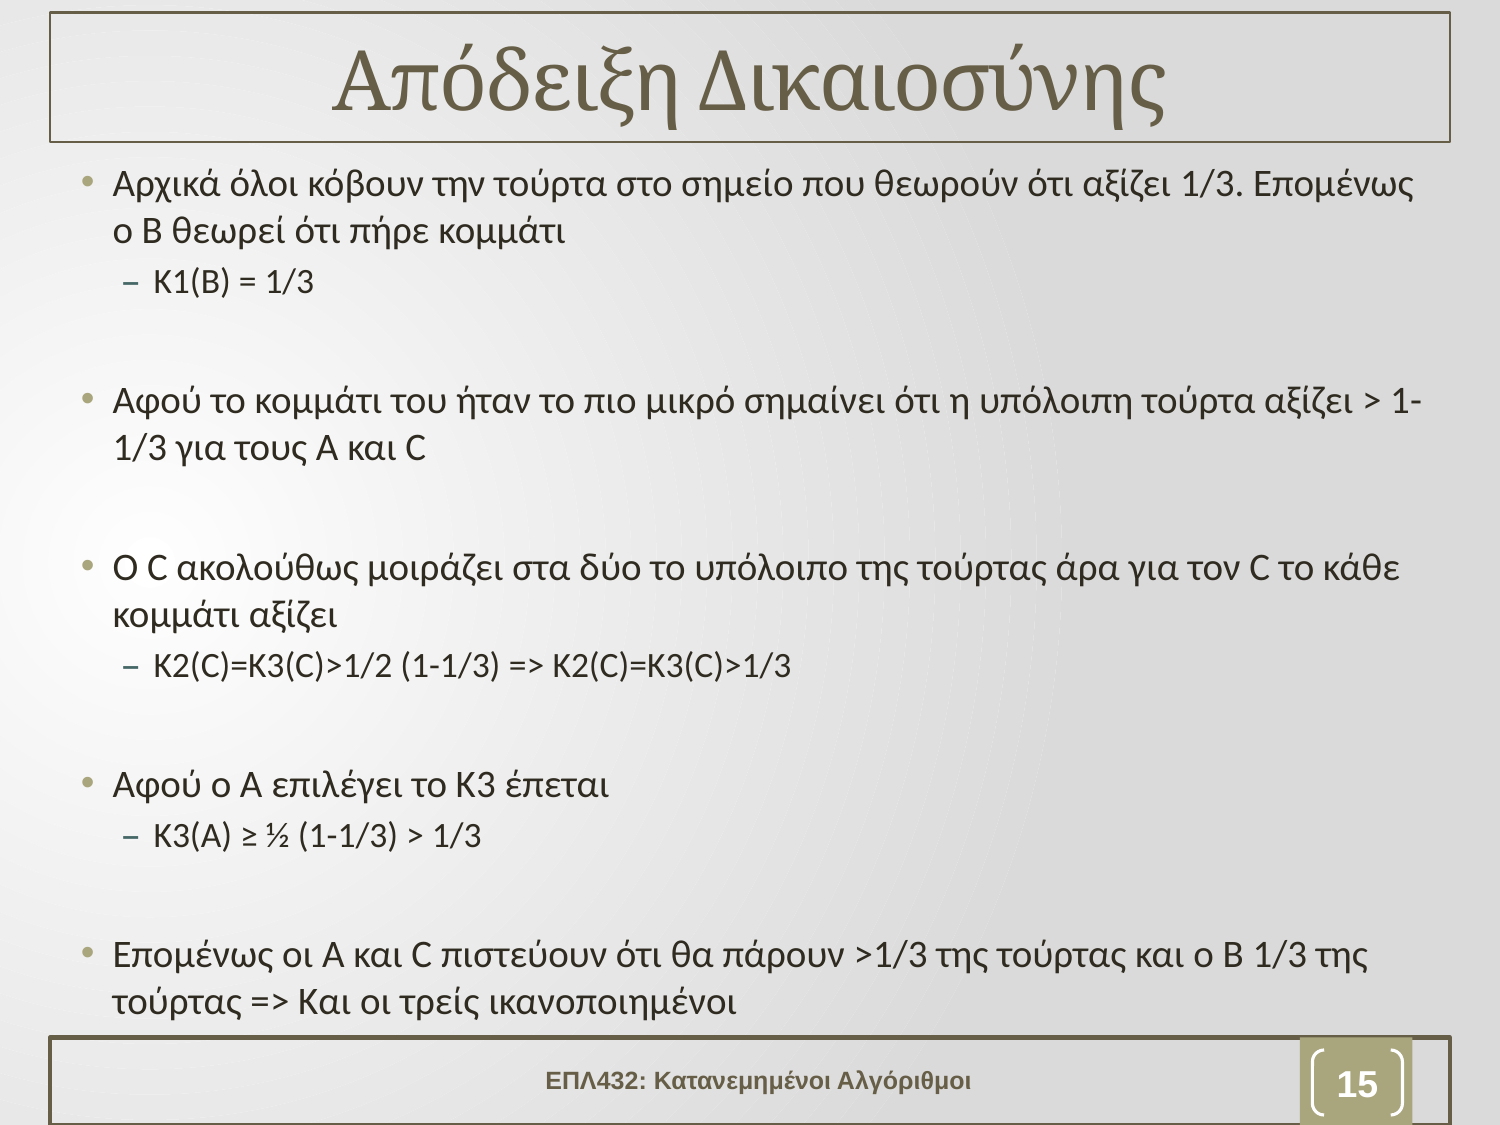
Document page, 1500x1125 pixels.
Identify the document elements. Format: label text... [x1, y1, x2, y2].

list Αρχικά όλοι κόβουν την τούρτα στο σημείο που θεωρούν ότι αξίζει 1/3. Επομένως ο Β θεωρεί ότι πήρε κομμάτι Κ1(Β) = 1/3 Αφού το κομμάτι του ήταν το πιο μικρό σημαίνει ότι η υπόλοιπη τούρτα αξίζει > 1-1/3 για τους Α και C O C ακολούθως μοιράζει στα δύο το υπόλοιπο της τούρτας άρα για τον C το κάθε κομμάτι αξίζει K2(C)=K3(C)>1/2 (1-1/3) => K2(C)=K3(C)>1/3 Αφού ο Α επιλέγει το Κ3 έπεται Κ3(A) ≥ ½ (1-1/3) > 1/3 Επομένως οι Α και C πιστεύουν ότι θα πάρουν >1/3 της τούρτας και ο Β 1/3 της τούρτας => Και οι τρείς ικανοποιημένοι [50, 149, 1450, 1038]
slide_number 14 [1310, 1048, 1405, 1117]
title Απόδειξη Δικαιοσύνης [49, 11, 1451, 143]
footer ΕΠΛ432: Κατανεμημένοι Αλγόριθμοι [437, 1050, 1088, 1110]
